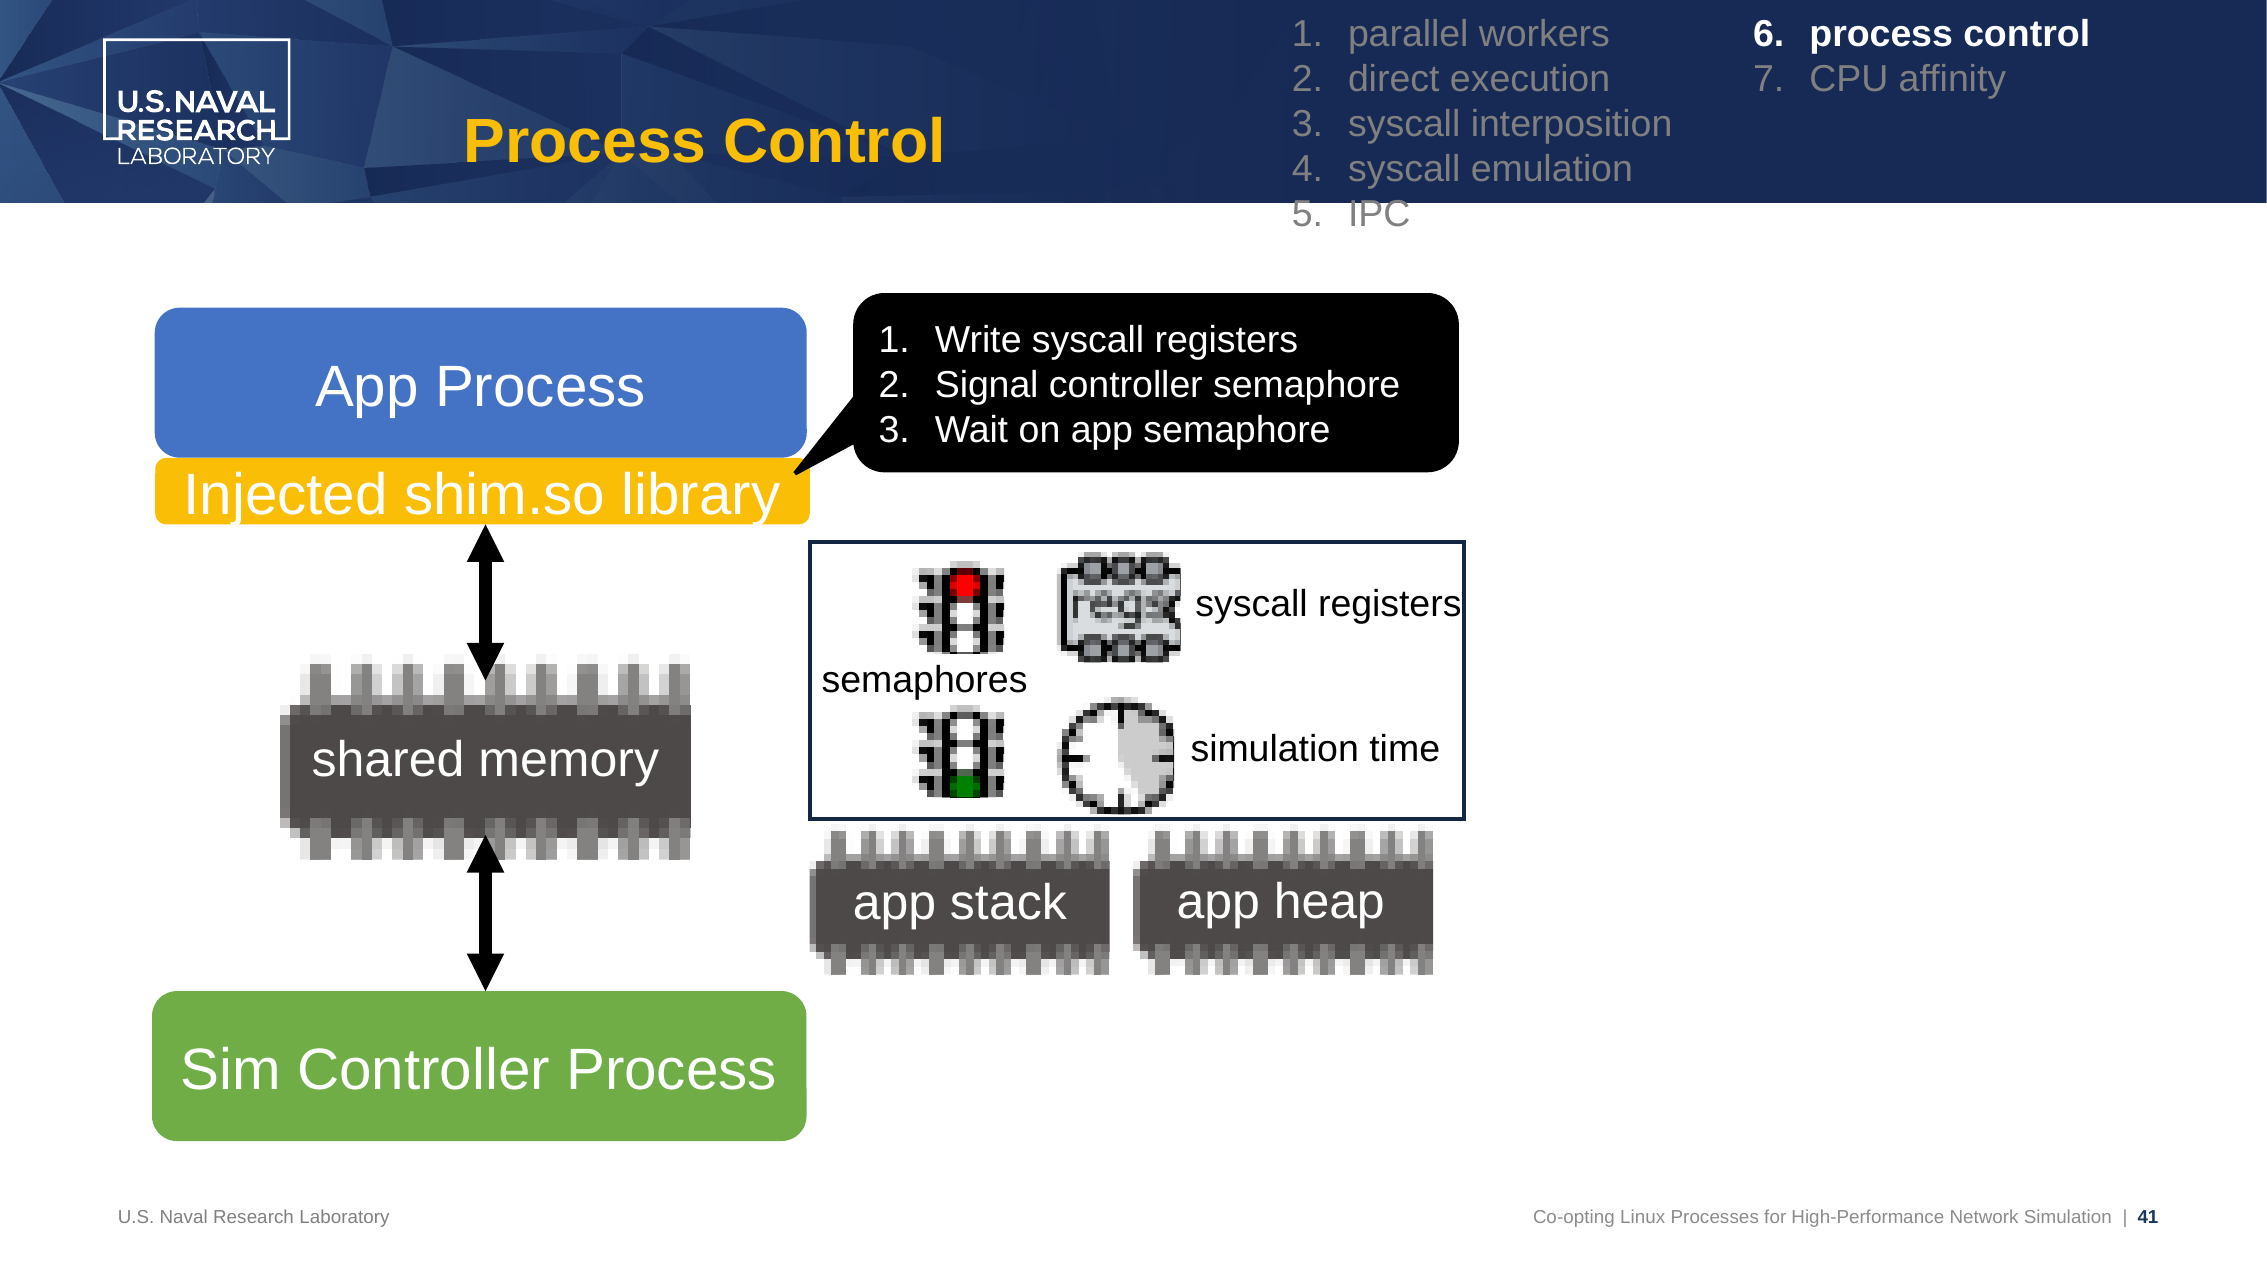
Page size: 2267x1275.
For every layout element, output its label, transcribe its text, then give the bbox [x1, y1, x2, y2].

footer U.S. Naval Research Laboratory [103, 1181, 868, 1250]
title Process Control [463, 104, 1277, 180]
text_box App Process [153, 306, 808, 459]
text_box syscall registers [1465, 571, 1477, 631]
text_box Write syscall registers Signal controller semaphore Wait on app semaphore [794, 294, 1458, 475]
text_box parallel workers direct execution syscall interposition syscall emulation IPC process control CPU affinity [1277, 2, 2230, 243]
picture [912, 561, 1005, 654]
slide_number Co-opting Linux Processes for High-Performance Network Simulation | 41 [1255, 1181, 2159, 1250]
picture [1056, 697, 1175, 815]
picture [1056, 552, 1181, 663]
text_box Sim Controller Process [150, 990, 808, 1143]
picture [912, 705, 1005, 798]
picture [0, 0, 2267, 203]
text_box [280, 654, 691, 860]
picture [809, 824, 1110, 975]
picture [1132, 824, 1434, 975]
text_box Injected shim.so library [154, 456, 811, 526]
text_box [809, 541, 1465, 820]
